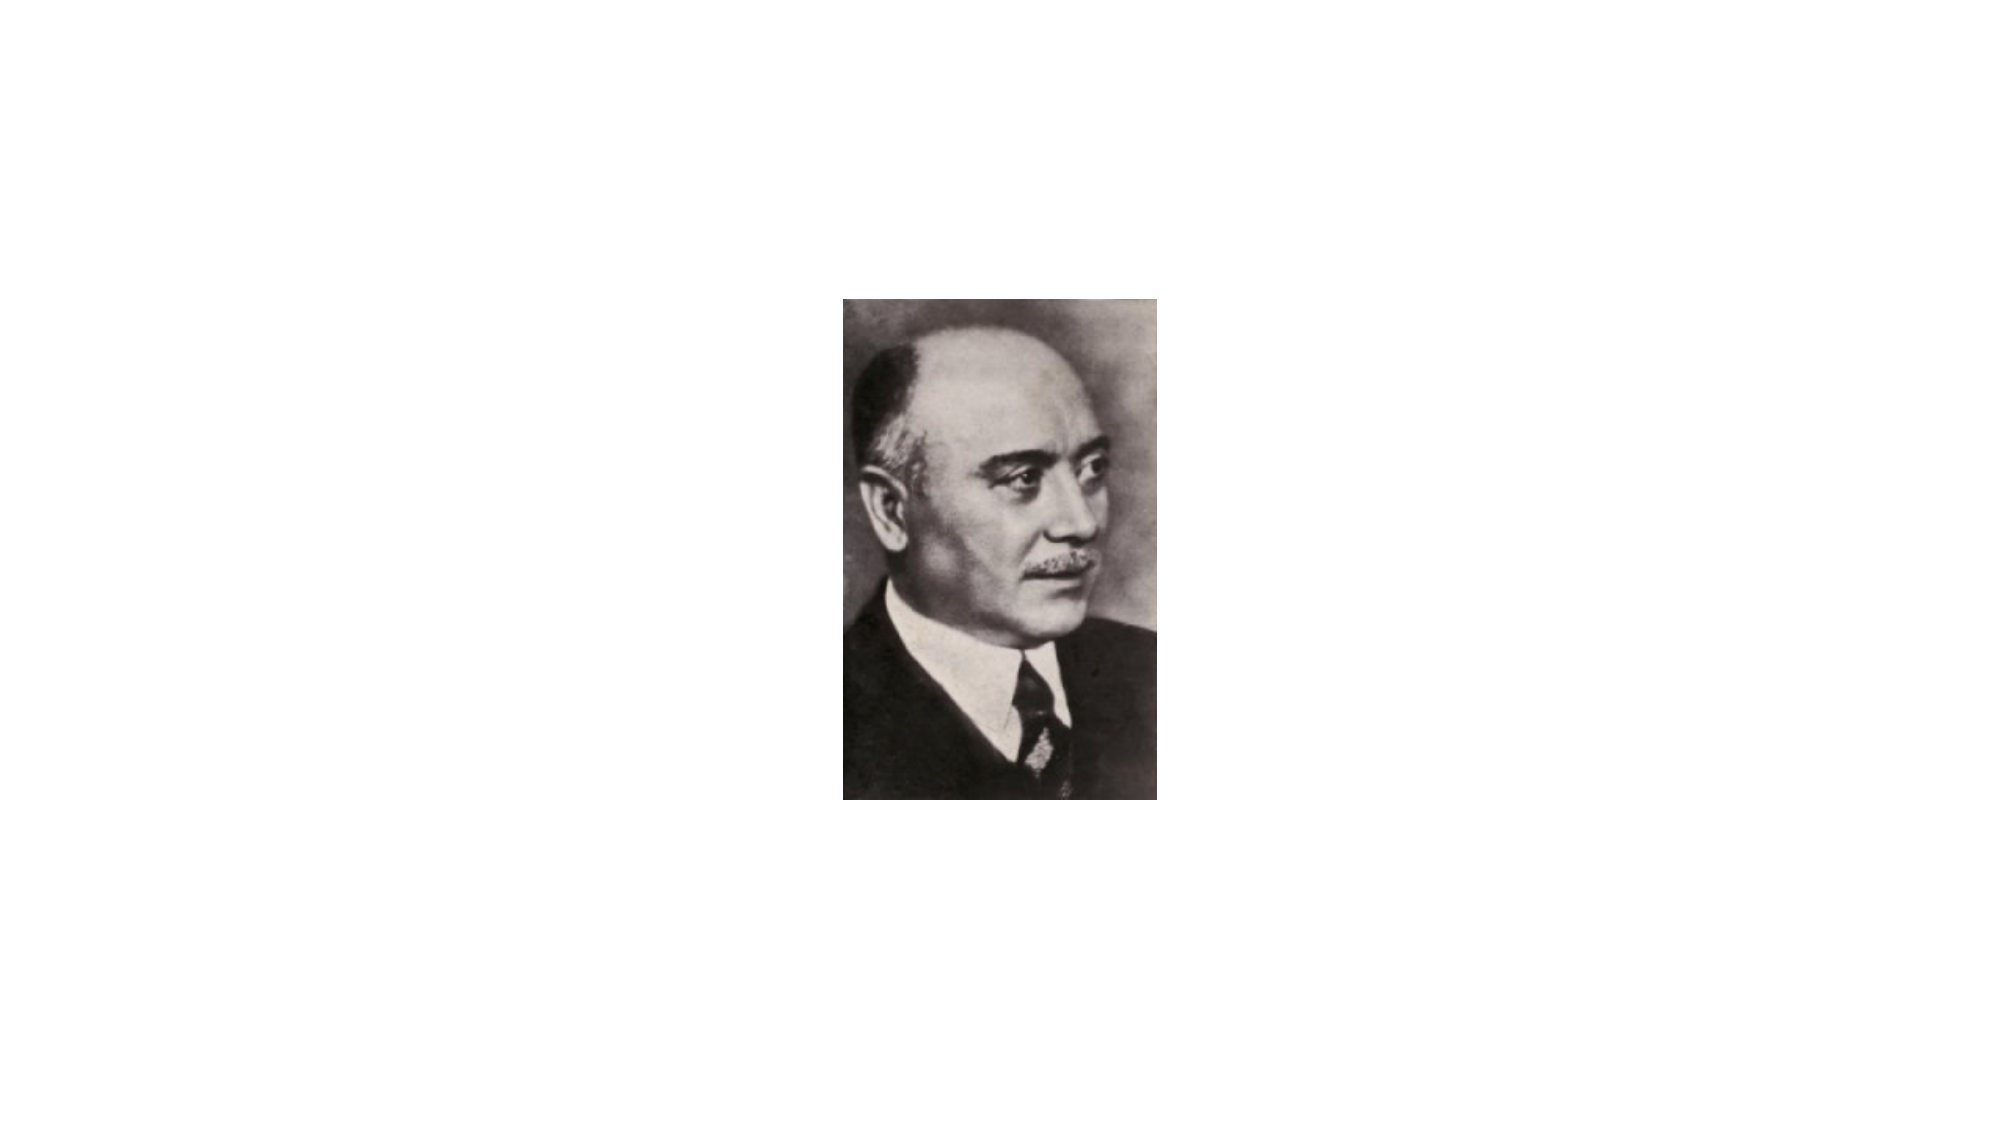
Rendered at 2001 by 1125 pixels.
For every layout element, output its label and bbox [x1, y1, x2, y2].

picture [843, 299, 1157, 800]
